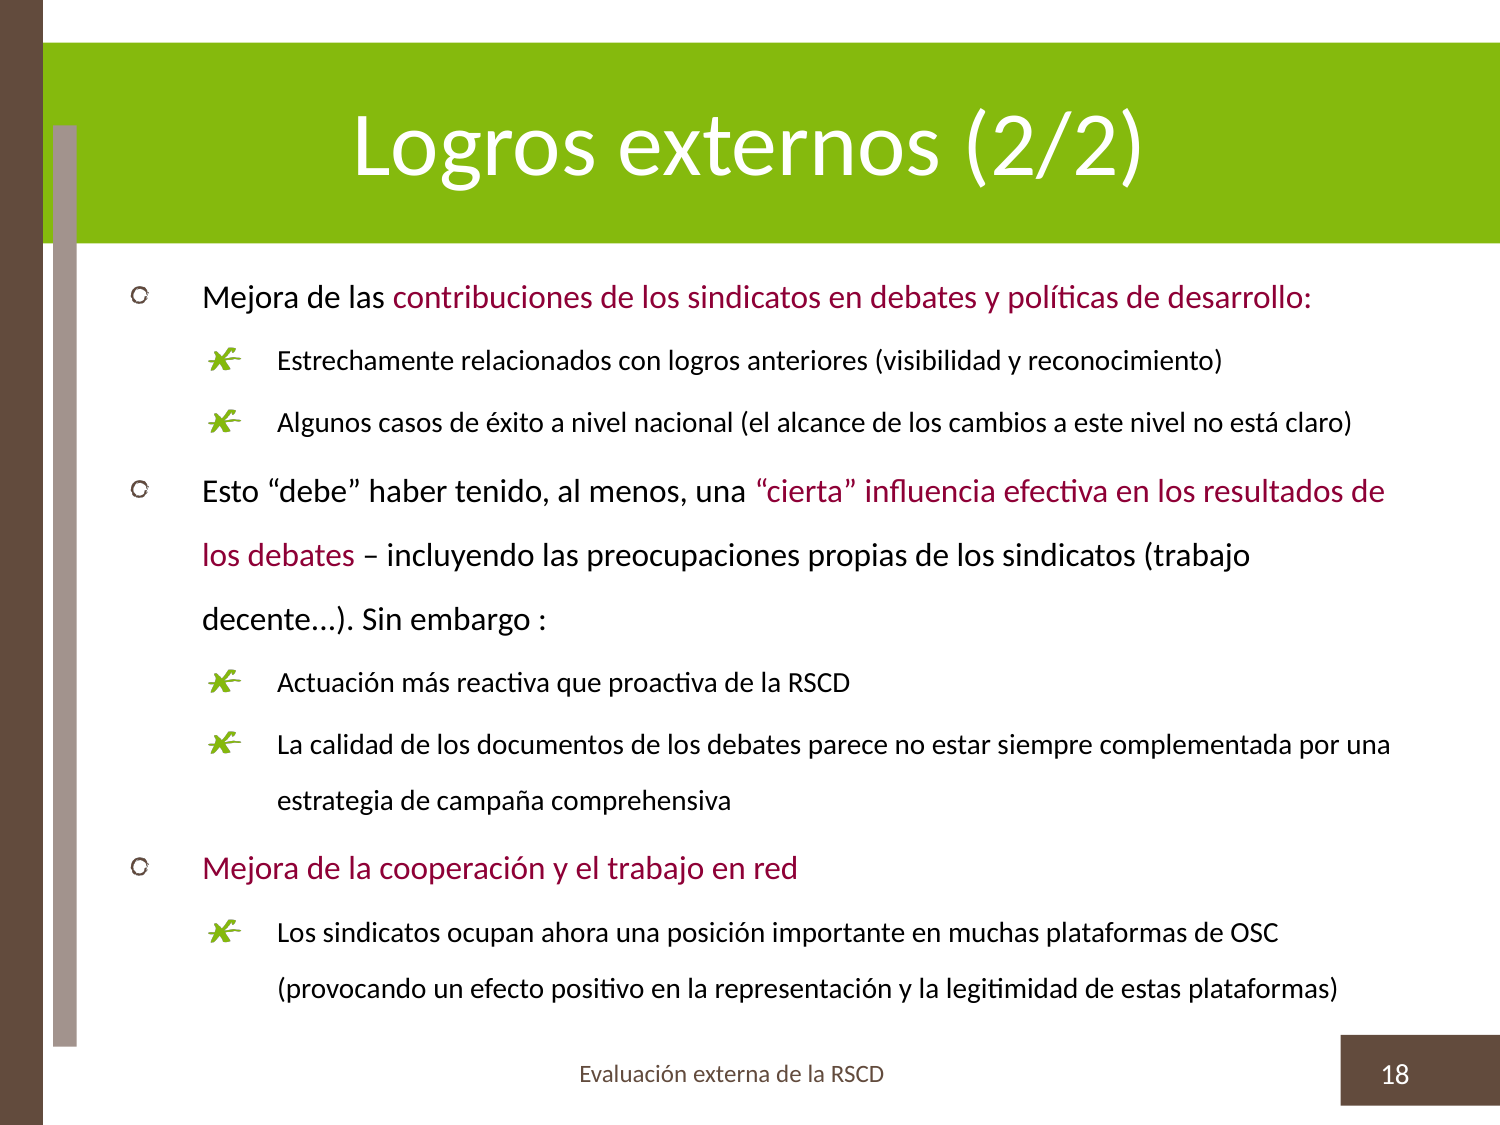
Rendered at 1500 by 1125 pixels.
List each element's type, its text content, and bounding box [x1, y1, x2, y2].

list Mejora de las contribuciones de los sindicatos en debates y políticas de desarrollo: Estrechamente relacionados con logros anteriores (visibilidad y reconocimiento) Algunos casos de éxito a nivel nacional (el alcance de los cambios a este nivel no está claro) Esto “debe” haber tenido, al menos, una “cierta” influencia efectiva en los resultados de los debates – incluyendo las preocupaciones propias de los sindicatos (trabajo decente...). Sin embargo : Actuación más reactiva que proactiva de la RSCD La calidad de los documentos de los debates parece no estar siempre complementada por una estrategia de campaña comprehensiva Mejora de la cooperación y el trabajo en red Los sindicatos ocupan ahora una posición importante en muchas plataformas de OSC (provocando un efecto positivo en la representación y la legitimidad de estas plataformas) [112, 243, 1424, 1024]
picture [202, 405, 246, 437]
picture [202, 665, 246, 697]
picture [202, 915, 246, 947]
title Logros externos (2/2) [75, 45, 1425, 233]
picture [202, 727, 246, 758]
picture [127, 477, 152, 501]
slide_number 18 [1074, 1042, 1425, 1103]
footer Evaluación externa de la RSCD [537, 1042, 928, 1103]
picture [127, 854, 152, 879]
picture [127, 283, 152, 307]
picture [202, 343, 246, 375]
